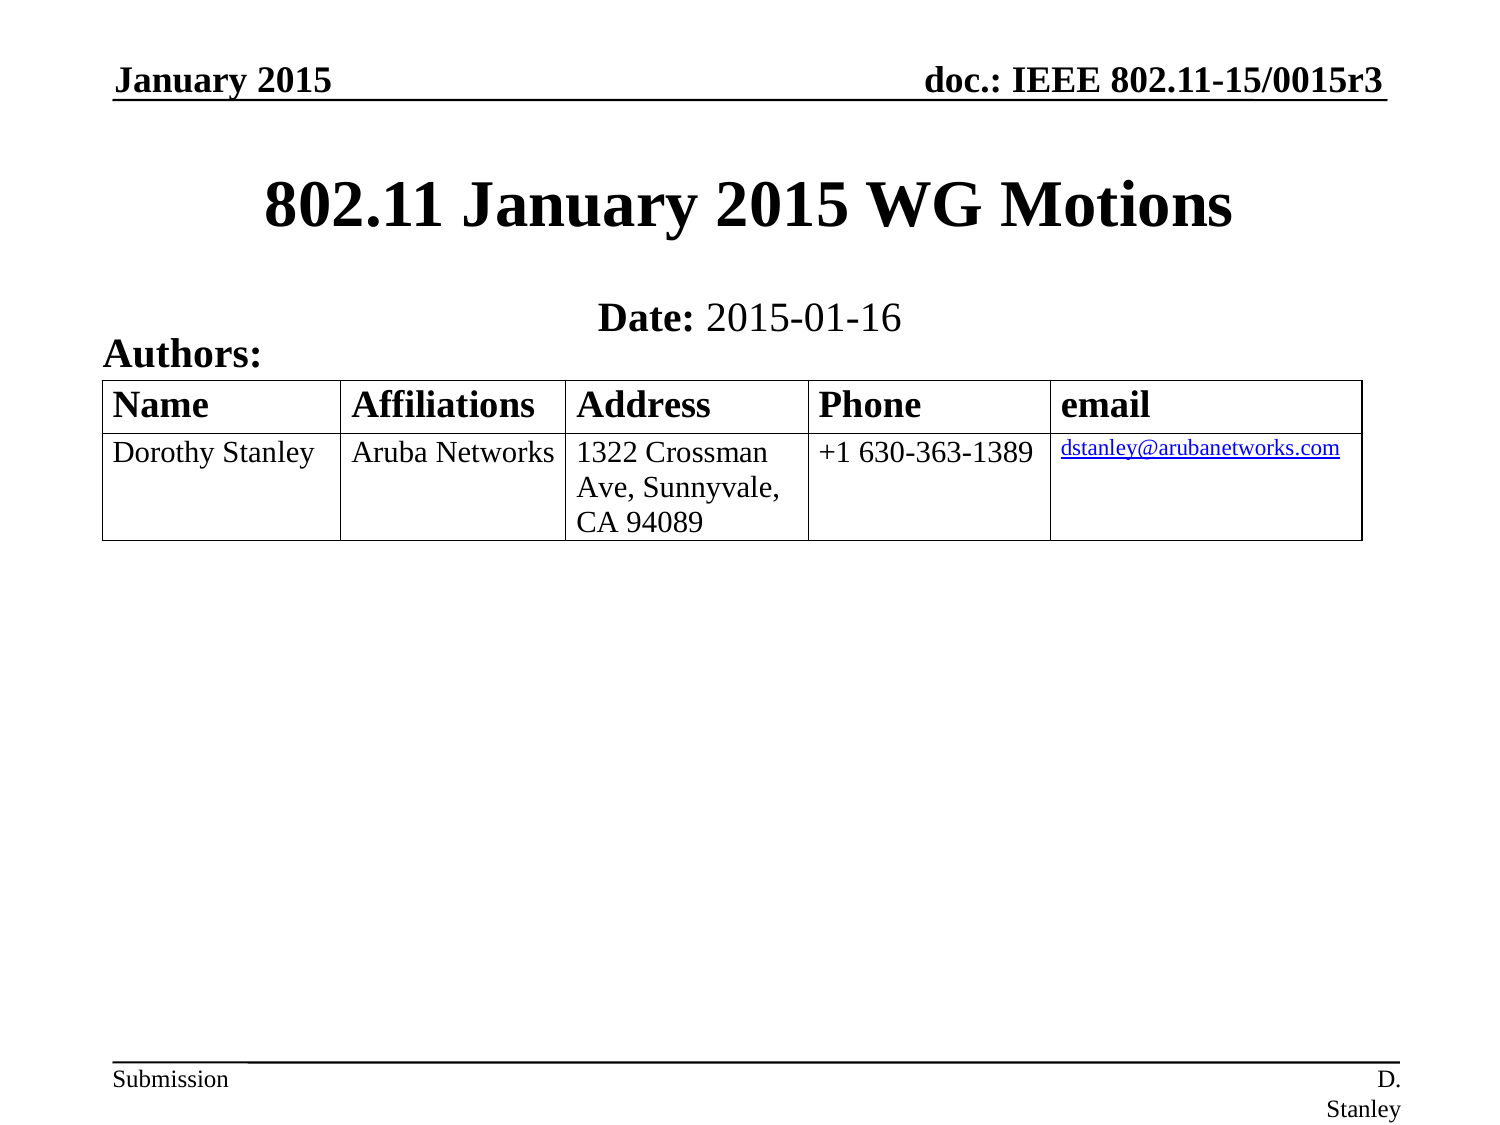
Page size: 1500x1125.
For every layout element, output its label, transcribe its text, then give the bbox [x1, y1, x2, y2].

footer D. Stanley Aruba Networks [1324, 1061, 1402, 1093]
list Date: 2015-01-16 [112, 287, 1388, 350]
text_box Authors: [87, 318, 325, 379]
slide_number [114, 54, 374, 101]
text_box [87, 380, 1382, 806]
title 802.11 January 2015 WG Motions [112, 112, 1388, 287]
